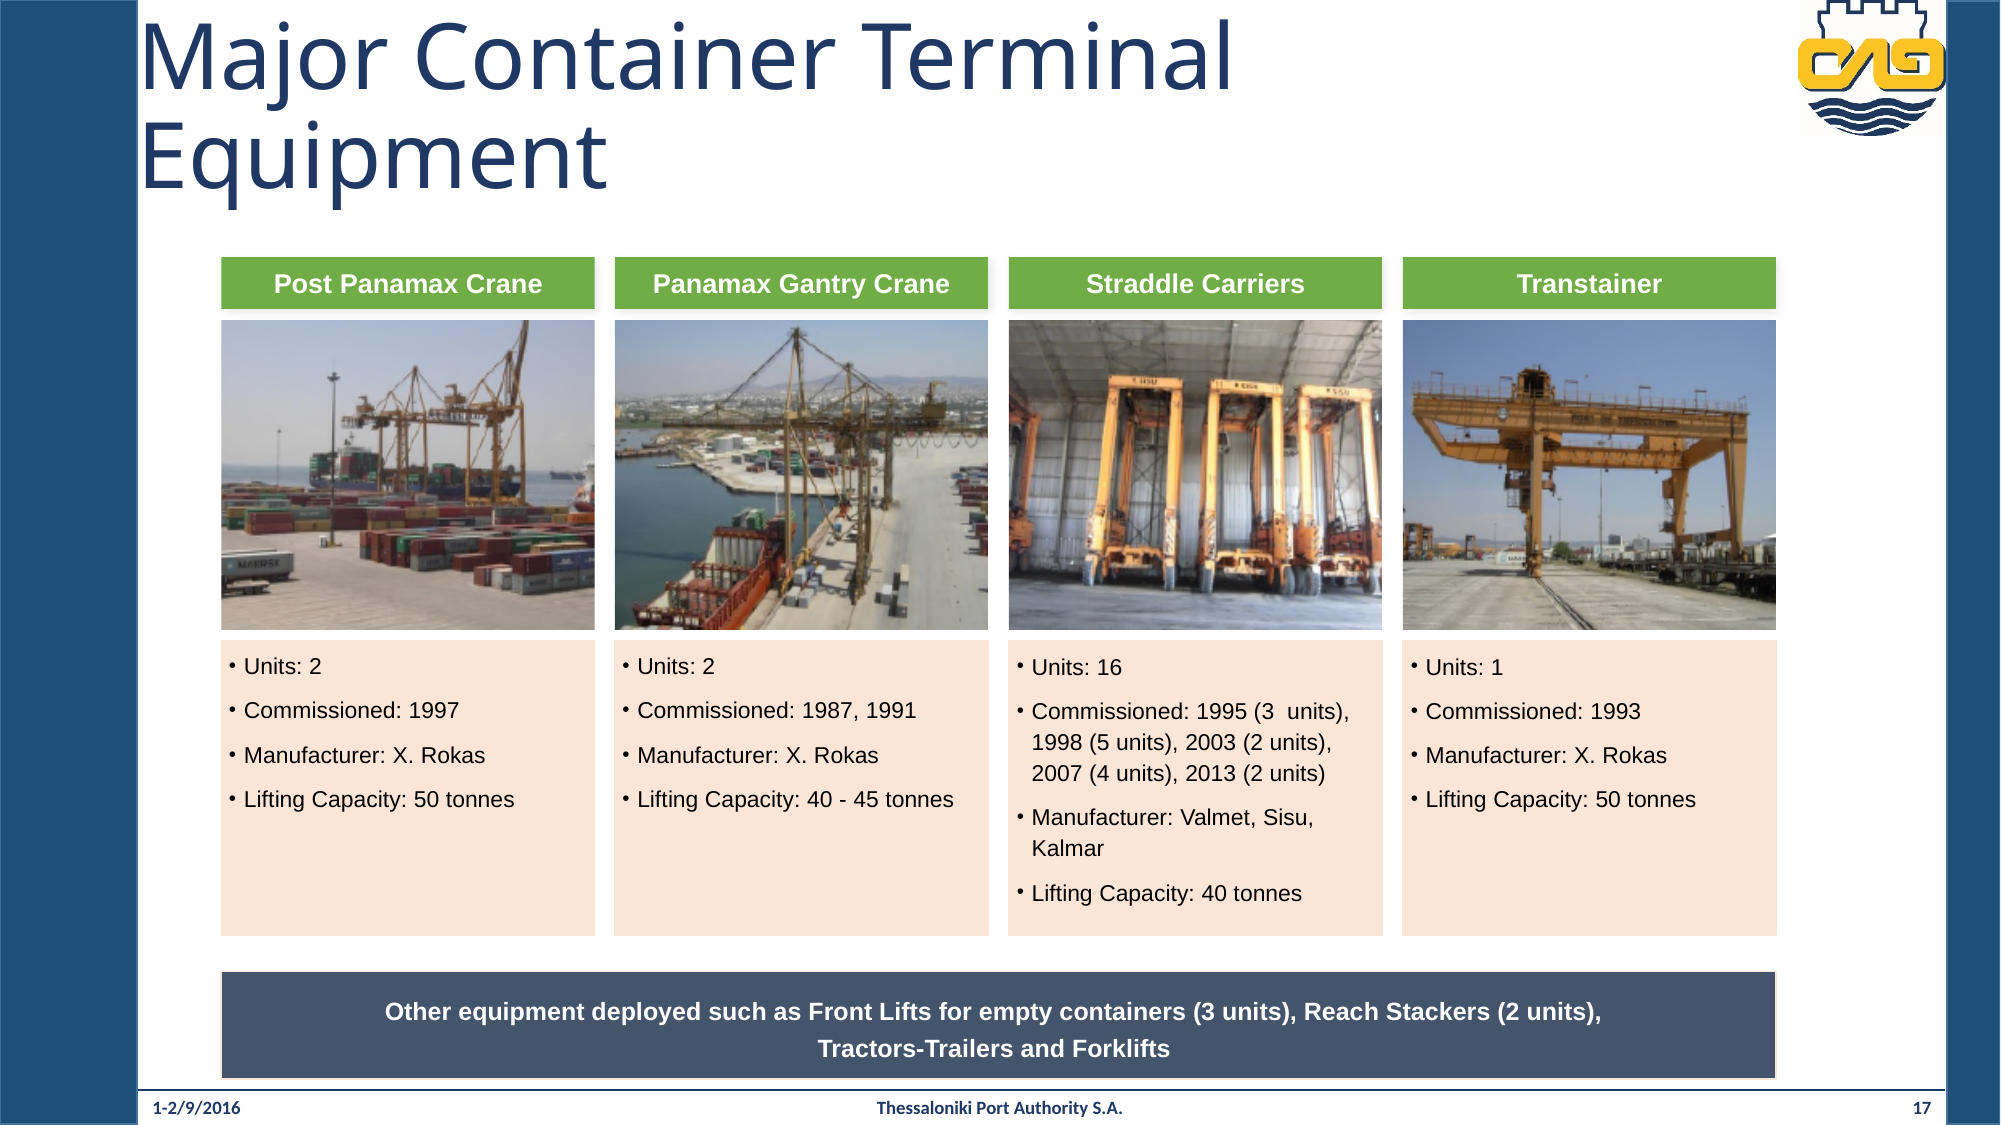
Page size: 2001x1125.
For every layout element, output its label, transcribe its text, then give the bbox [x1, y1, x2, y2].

slide_number 17 [1411, 1089, 1948, 1125]
footer Thessaloniki Port Authority S.A. [586, 1089, 1411, 1125]
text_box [221, 256, 595, 935]
text_box Units: 1 Commissioned: 1993 Manufacturer: X. Rokas Lifting Capacity: 50 tonnes [1402, 640, 1776, 935]
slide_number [136, 1089, 586, 1125]
text_box Transtainer [1402, 257, 1776, 309]
picture [1008, 320, 1382, 630]
picture [1798, 0, 1946, 136]
text_box Straddle Carriers [1008, 257, 1382, 309]
text_box Other equipment deployed such as Front Lifts for empty containers (3 units), Reach Stackers (2 units), Tractors-Trailers and Forklifts [220, 971, 1776, 1080]
title Major Container Terminal Equipment [137, 9, 1653, 208]
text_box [614, 256, 989, 935]
text_box Units: 16 Commissioned: 1995 (3 units), 1998 (5 units), 2003 (2 units), 2007 (4 units), 2013 (2 units) Manufacturer: Valmet, Sisu, Kalmar Lifting Capacity: 40 tonnes [1008, 640, 1382, 935]
picture [1402, 320, 1776, 630]
